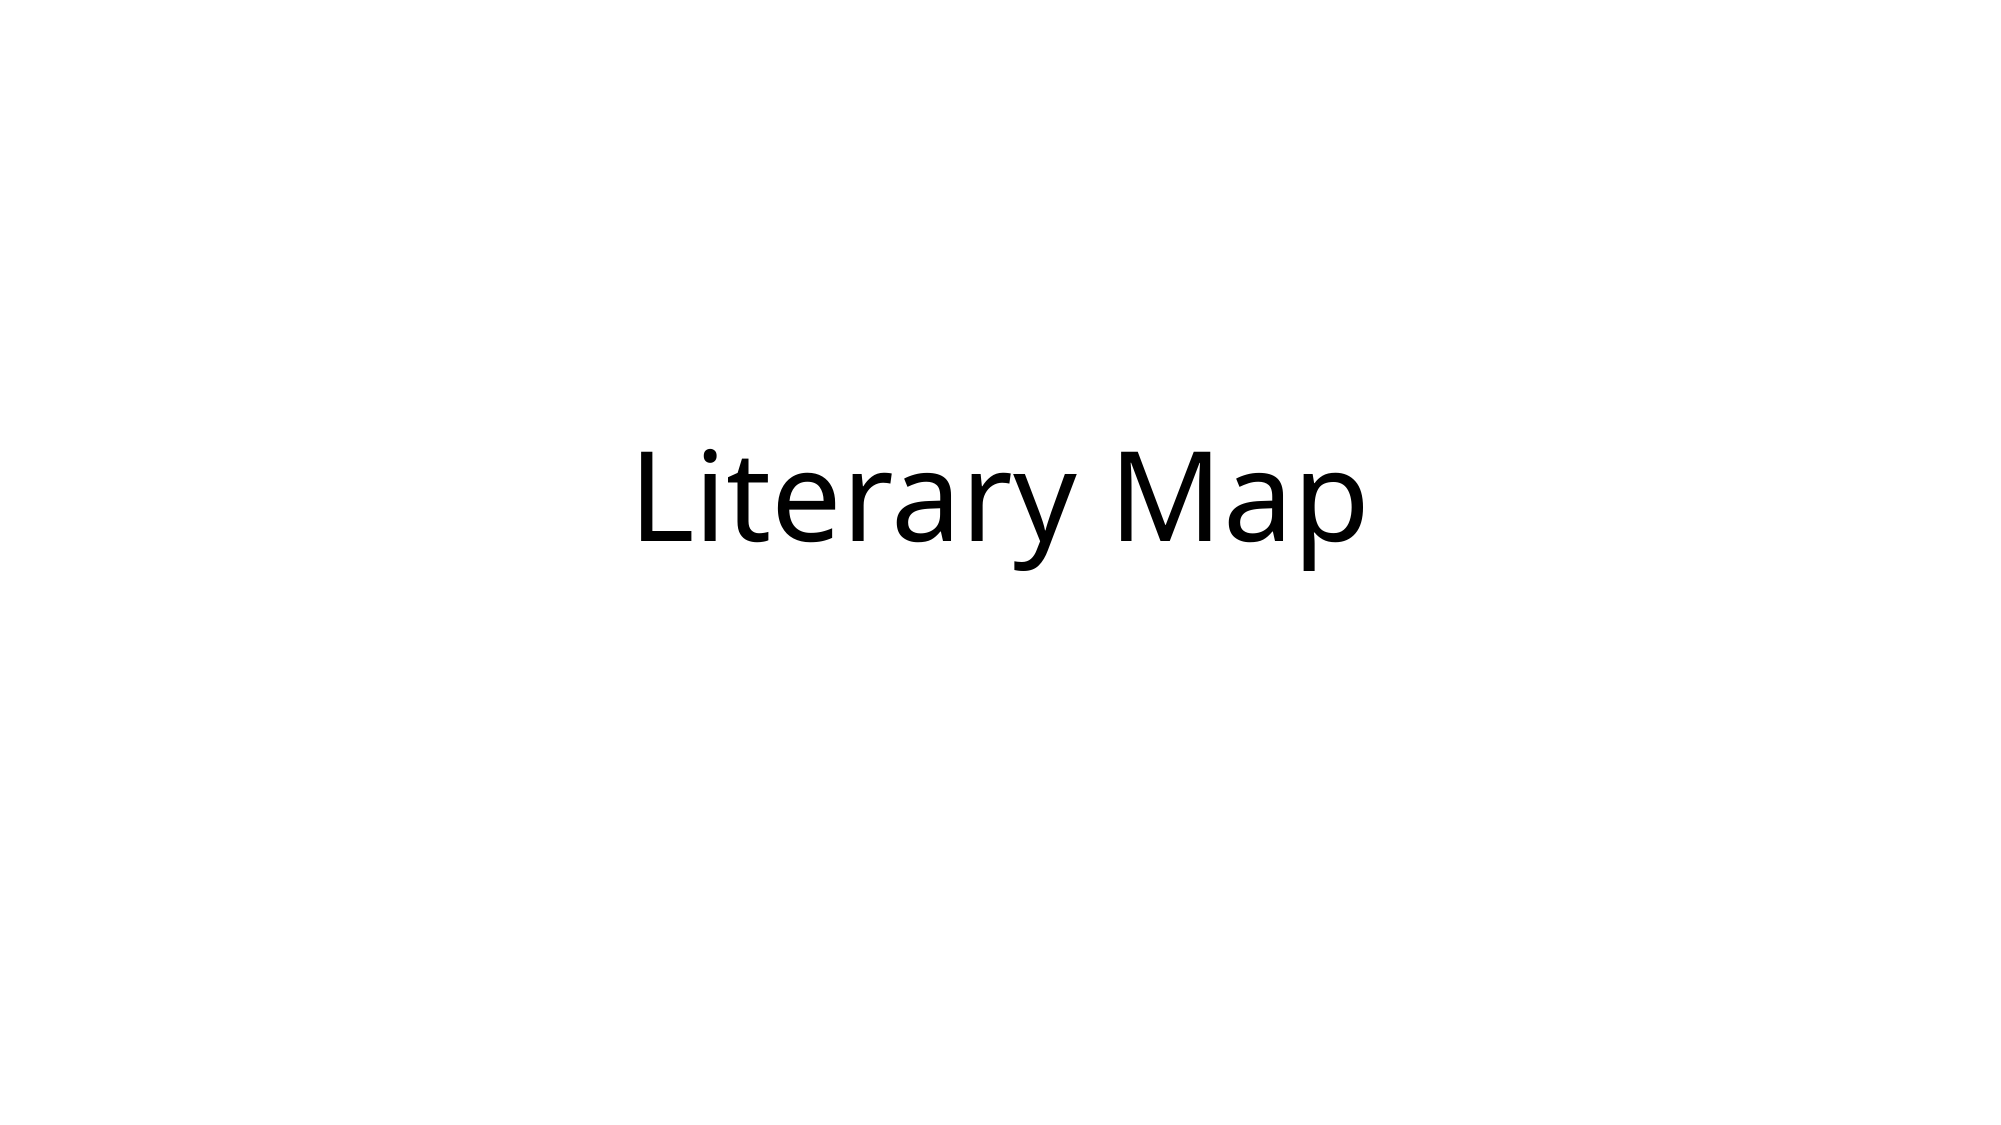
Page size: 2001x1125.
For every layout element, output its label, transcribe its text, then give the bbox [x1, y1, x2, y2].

title Literary Map [249, 184, 1750, 576]
